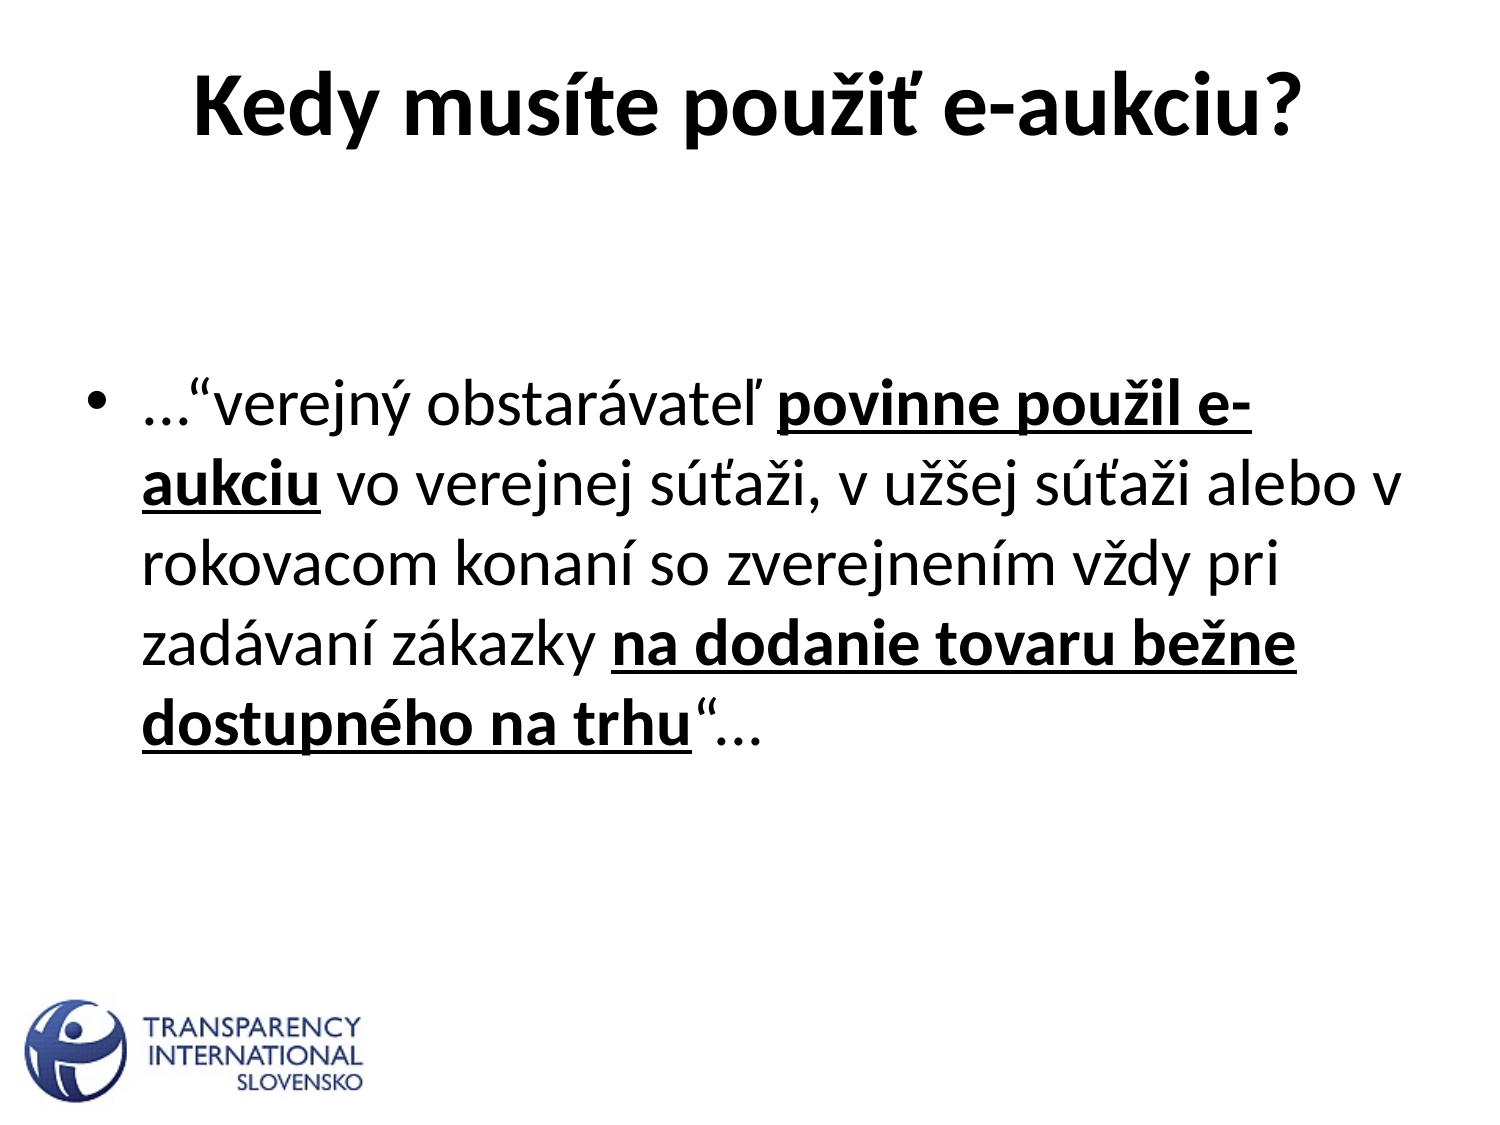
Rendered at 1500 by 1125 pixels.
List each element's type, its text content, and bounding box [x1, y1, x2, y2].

picture [14, 989, 364, 1114]
title Kedy musíte použiť e-aukciu? [74, 44, 1426, 153]
list ...“verejný obstarávateľ povinne použil e-aukciu vo verejnej súťaži, v užšej súťaži alebo v rokovacom konaní so zverejnením vždy pri zadávaní zákazky na dodanie tovaru bežne dostupného na trhu“... [70, 351, 1421, 1095]
